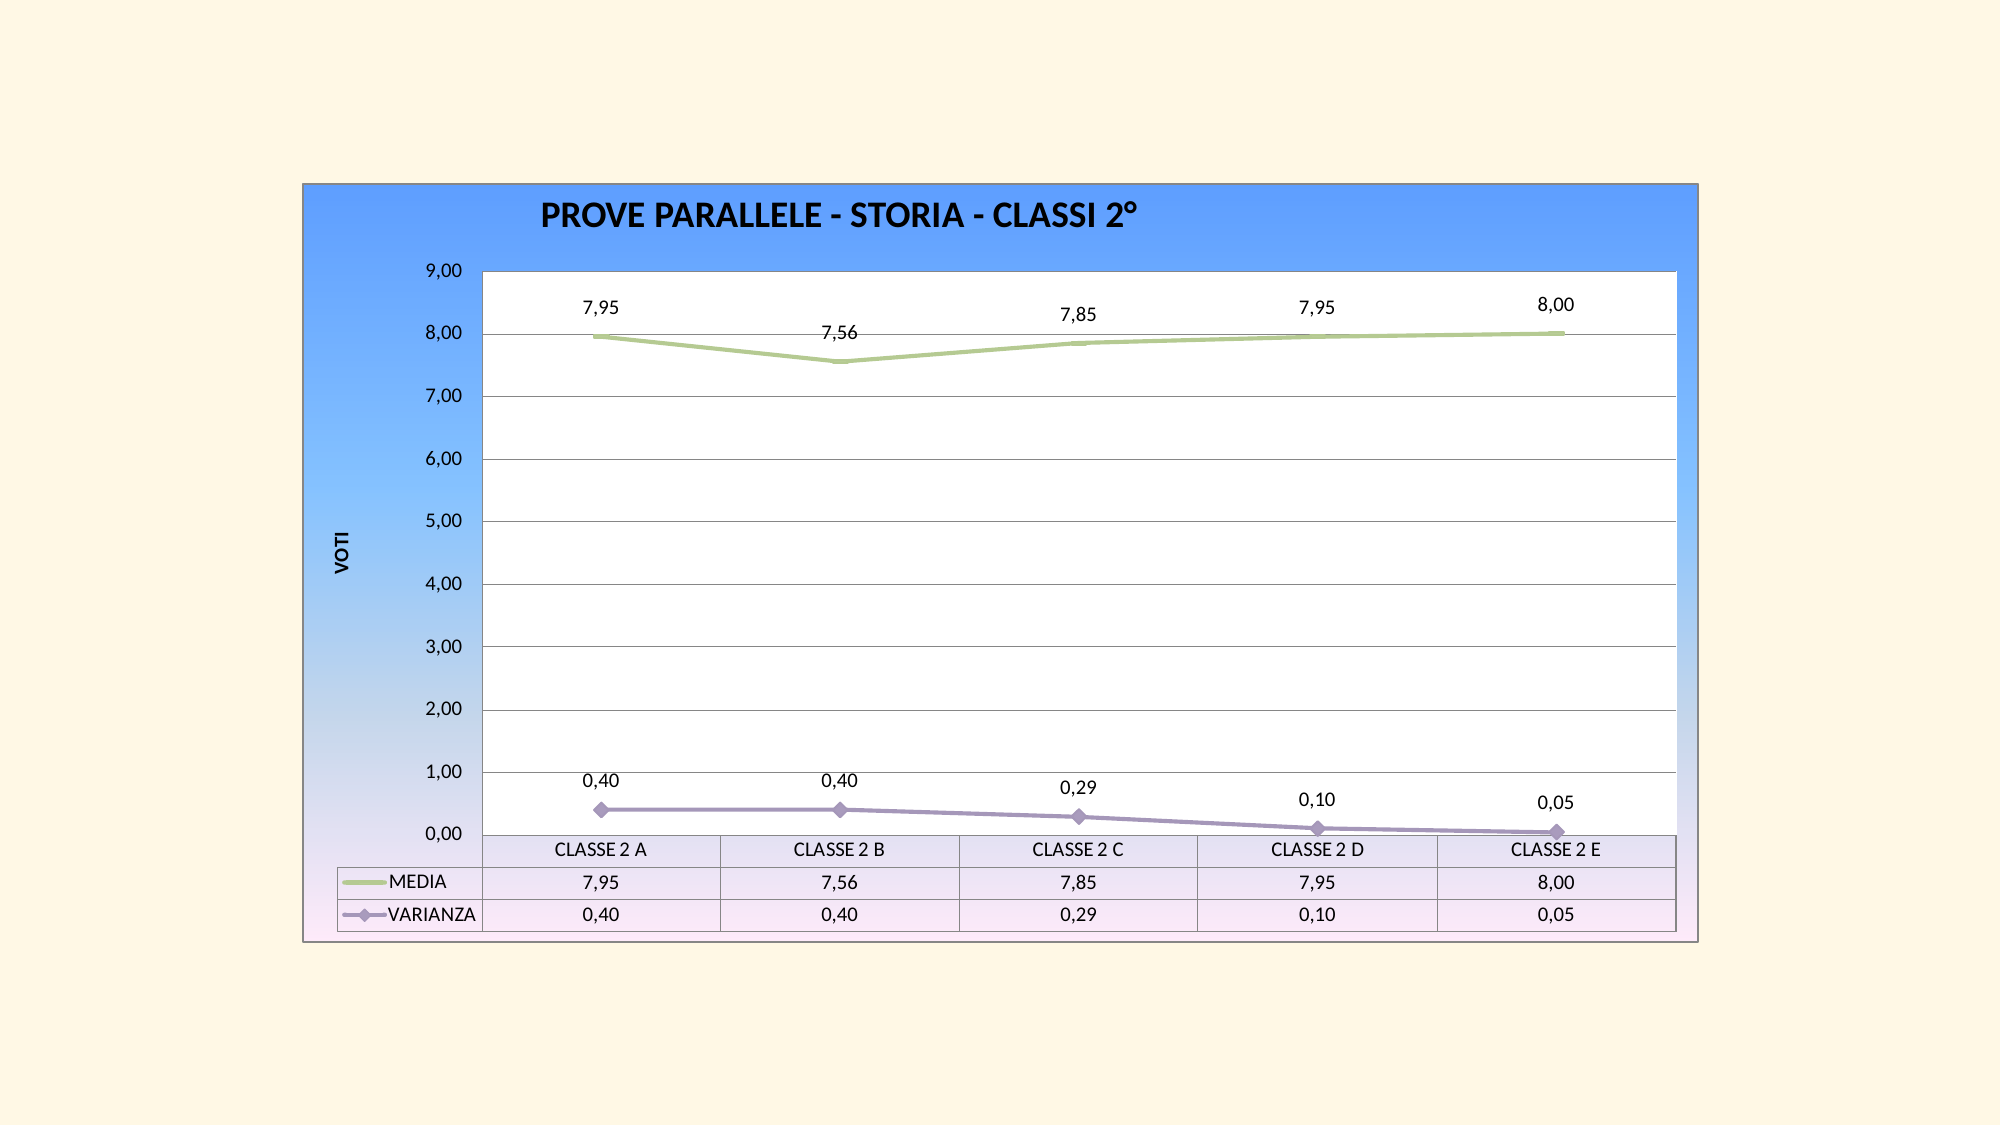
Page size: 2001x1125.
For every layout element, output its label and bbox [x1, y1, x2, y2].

picture [300, 181, 1700, 943]
